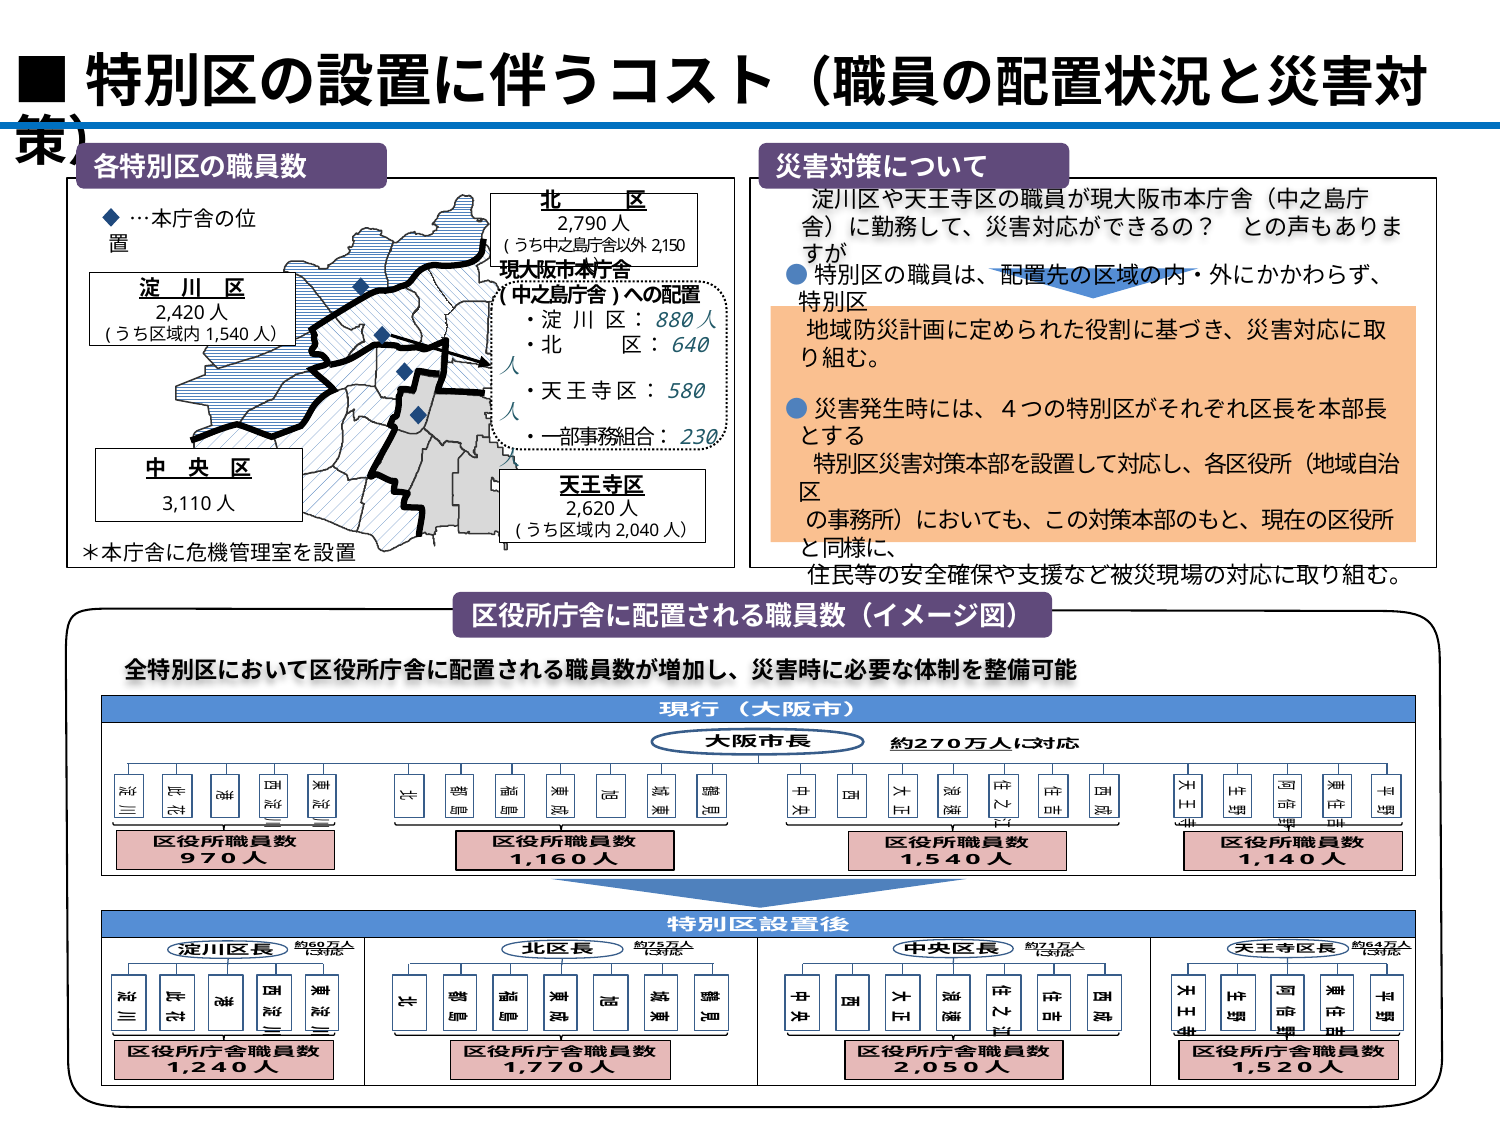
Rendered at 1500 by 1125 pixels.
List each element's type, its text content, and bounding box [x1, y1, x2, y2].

text_box ●特別区の職員は、配置先の区域の内・外にかかわらず、特別区 地域防災計画に定められた役割に基づき、災害対応に取り組む。 ●災害発生時には、４つの特別区がそれぞれ区長を本部長とする 特別区災害対策本部を設置して対応し、各区役所（地域自治区 の事務所）においても、この対策本部のもと、現在の区役所と同様に、 住民等の安全確保や支援など被災現場の対応に取り組む。 [768, 304, 1418, 544]
text_box [748, 176, 1439, 570]
picture [100, 693, 1453, 1087]
text_box 各特別区の職員数 [74, 140, 390, 191]
text_box 区役所庁舎に配置される職員数（イメージ図） [450, 589, 1055, 640]
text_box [175, 194, 559, 552]
text_box 現大阪市本庁舎 (中之島庁舎)への配置 ・淀 川 区 ：880人 ・北 区 ：640人 ・天 王 寺 区 ：580人 ・一部事務組合：230人 [565, 279, 729, 452]
text_box [63, 606, 1443, 1110]
text_box 北 区 2,790人 (うち中之島庁舎以外2,150人） [558, 193, 698, 267]
text_box 天王寺区 2,620人 (うち区域内2,040人） [565, 469, 706, 543]
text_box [390, 334, 492, 366]
text_box 中 央 区 3,110人 [95, 447, 170, 522]
text_box ■特別区の設置に伴うコスト（職員の配置状況と災害対策） [0, 43, 1500, 96]
text_box 淀川区や天王寺区の職員が現大阪市本庁舎（中之島庁舎）に勤務して、災害対応ができるの？ との声もありますが [778, 174, 1408, 278]
text_box 災害対策について [756, 140, 1072, 191]
text_box [100, 205, 122, 229]
text_box 淀 川 区 2,420人 (うち区域内1,540人） [88, 272, 170, 346]
text_box …本庁舎の位置 [92, 196, 172, 265]
text_box [65, 176, 736, 570]
text_box ＊本庁舎に危機管理室を設置 [65, 531, 691, 572]
text_box [986, 266, 1201, 301]
